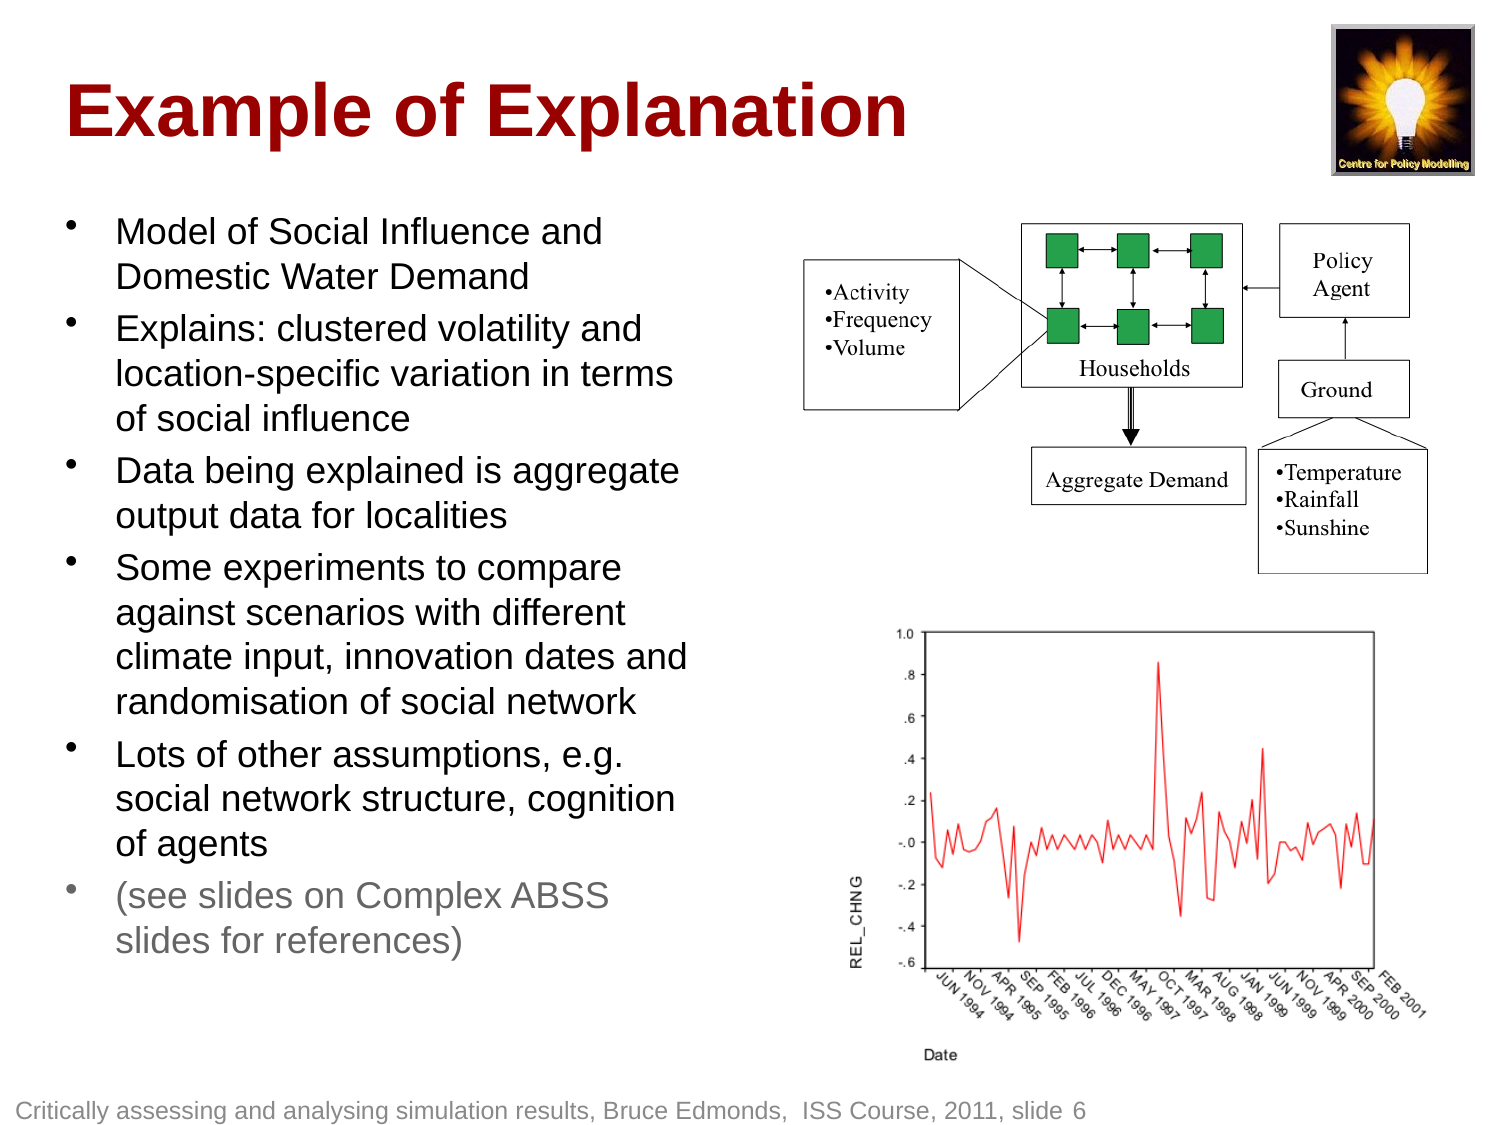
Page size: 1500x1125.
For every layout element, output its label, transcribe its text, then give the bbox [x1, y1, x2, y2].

picture [832, 609, 1466, 1074]
picture [1331, 24, 1475, 176]
footer Critically assessing and analysing simulation results, Bruce Edmonds, ISS Course, 2011, slide 6 [0, 1093, 1500, 1125]
title Example of Explanation [50, 37, 1313, 175]
picture [802, 207, 1440, 575]
list Model of Social Influence and Domestic Water Demand Explains: clustered volatility and location-specific variation in terms of social influence Data being explained is aggregate output data for localities Some experiments to compare against scenarios with different climate input, innovation dates and randomisation of social network Lots of other assumptions, e.g. social network structure, cognition of agents (see slides on Complex ABSS slides for references) [50, 200, 709, 1050]
